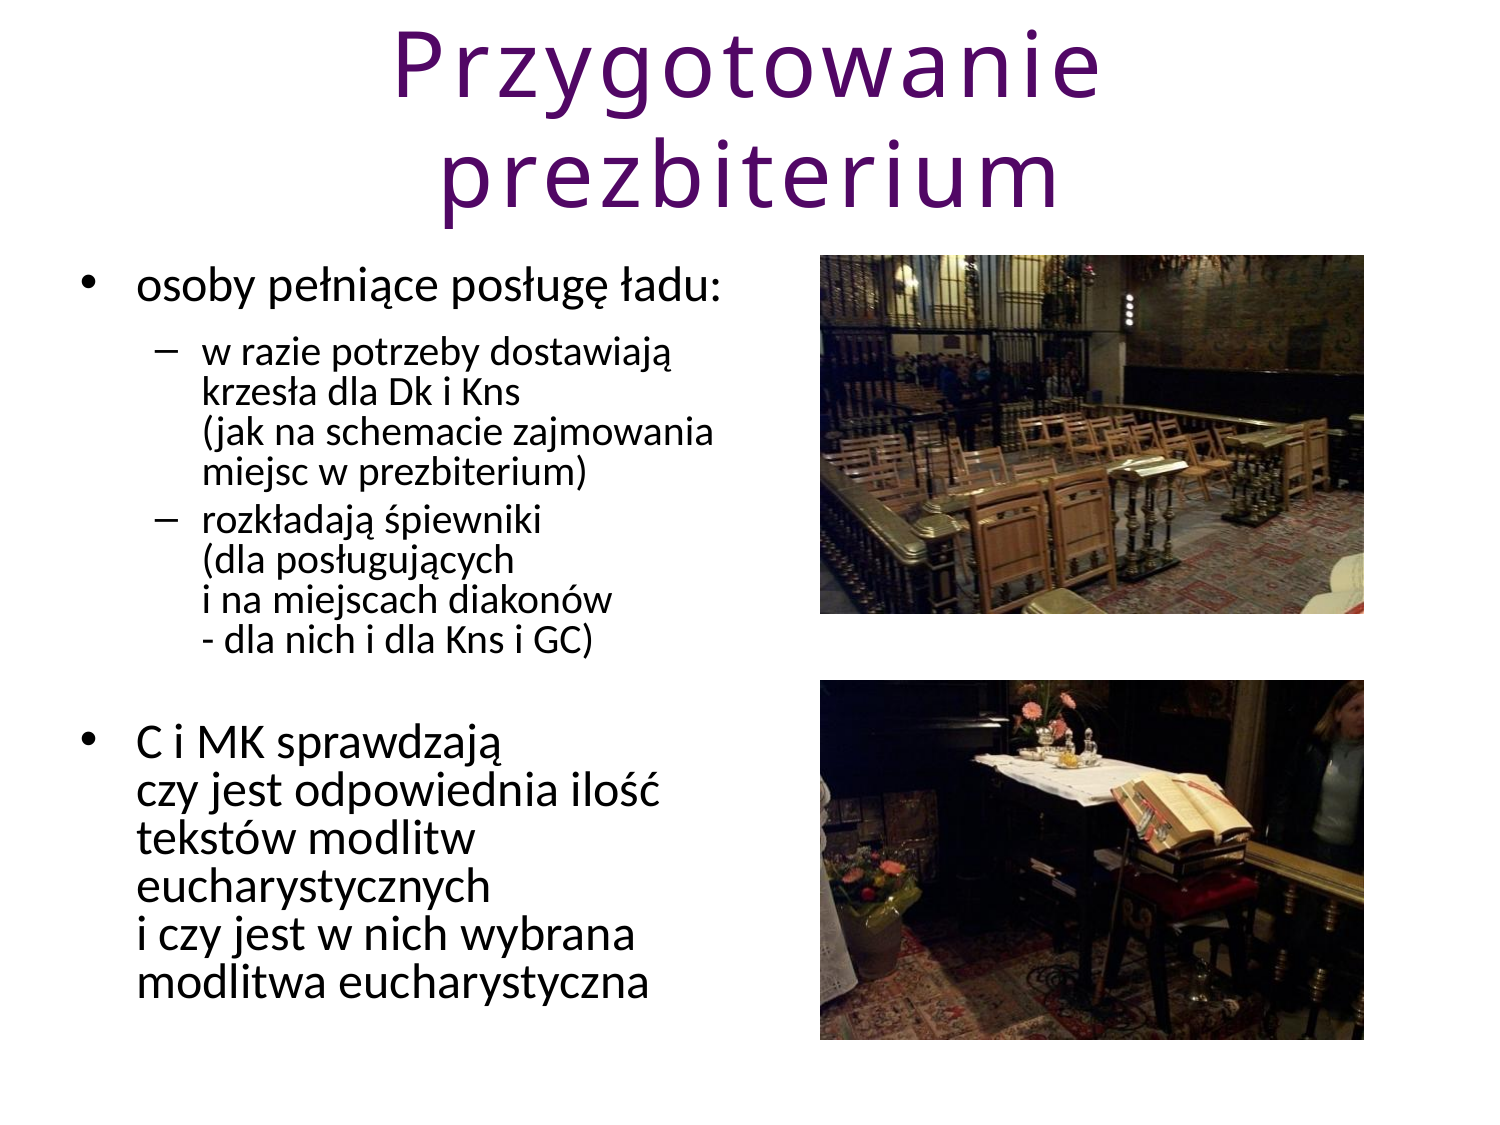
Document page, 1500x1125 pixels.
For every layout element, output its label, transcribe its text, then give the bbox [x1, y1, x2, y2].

list osoby pełniące posługę ładu: w razie potrzeby dostawiają krzesła dla Dk i Kns (jak na schemacie zajmowania miejsc w prezbiterium) rozkładają śpiewniki (dla posługujących i na miejscach diakonów - dla nich i dla Kns i GC) C i MK sprawdzają czy jest odpowiednia ilość tekstów modlitw eucharystycznych i czy jest w nich wybrana modlitwa eucharystyczna [64, 255, 798, 1064]
title Przygotowanie prezbiterium [75, 0, 1425, 233]
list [820, 680, 1365, 1040]
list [820, 255, 1364, 615]
